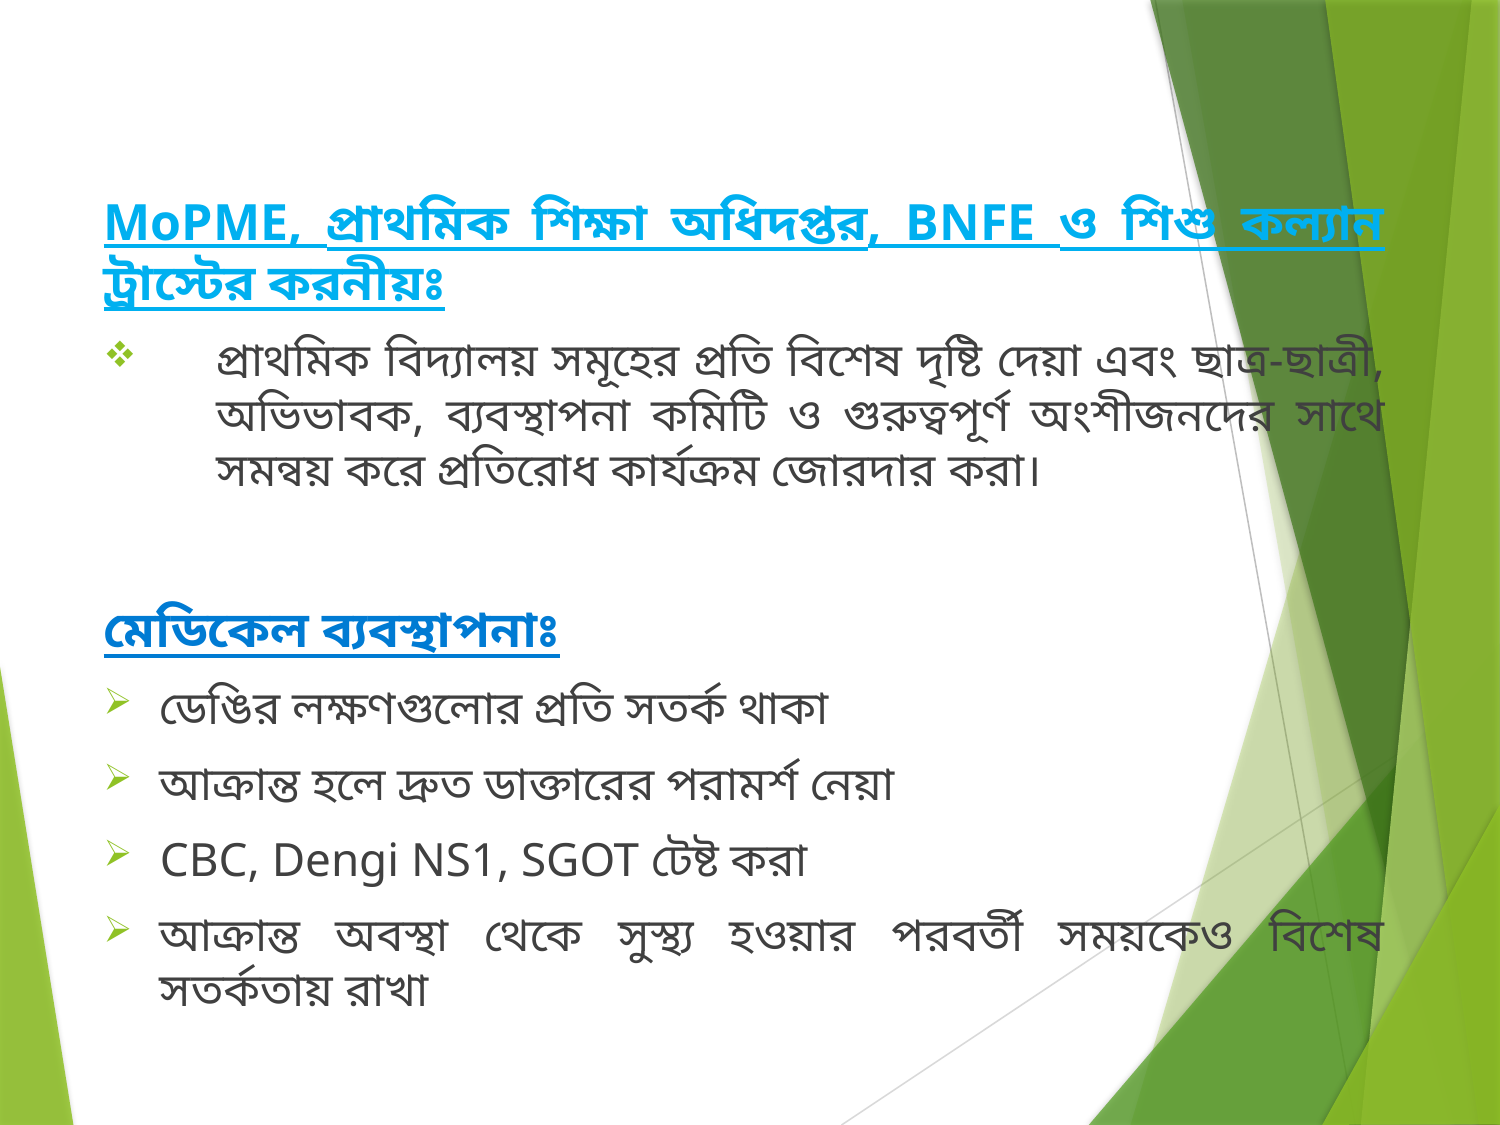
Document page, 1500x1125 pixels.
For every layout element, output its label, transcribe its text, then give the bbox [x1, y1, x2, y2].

list MoPME, প্রাথমিক শিক্ষা অধিদপ্তর, BNFE ও শিশু কল্যান ট্রাস্টের করনীয়ঃ প্রাথমিক বিদ্যালয় সমূহের প্রতি বিশেষ দৃষ্টি দেয়া এবং ছাত্র-ছাত্রী, অভিভাবক, ব্যবস্থাপনা কমিটি ও গুরুত্বপূর্ণ অংশীজনদের সাথে সমন্বয় করে প্রতিরোধ কার্যক্রম জোরদার করা। মেডিকেল ব্যবস্থাপনাঃ ডেঙির লক্ষণগুলোর প্রতি সতর্ক থাকা আক্রান্ত হলে দ্রুত ডাক্তারের পরামর্শ নেয়া CBC, Dengi NS1, SGOT টেষ্ট করা আক্রান্ত অবস্থা থেকে সুস্থ্য হওয়ার পরবর্তী সময়কেও বিশেষ সতর্কতায় রাখা [88, 101, 1400, 965]
